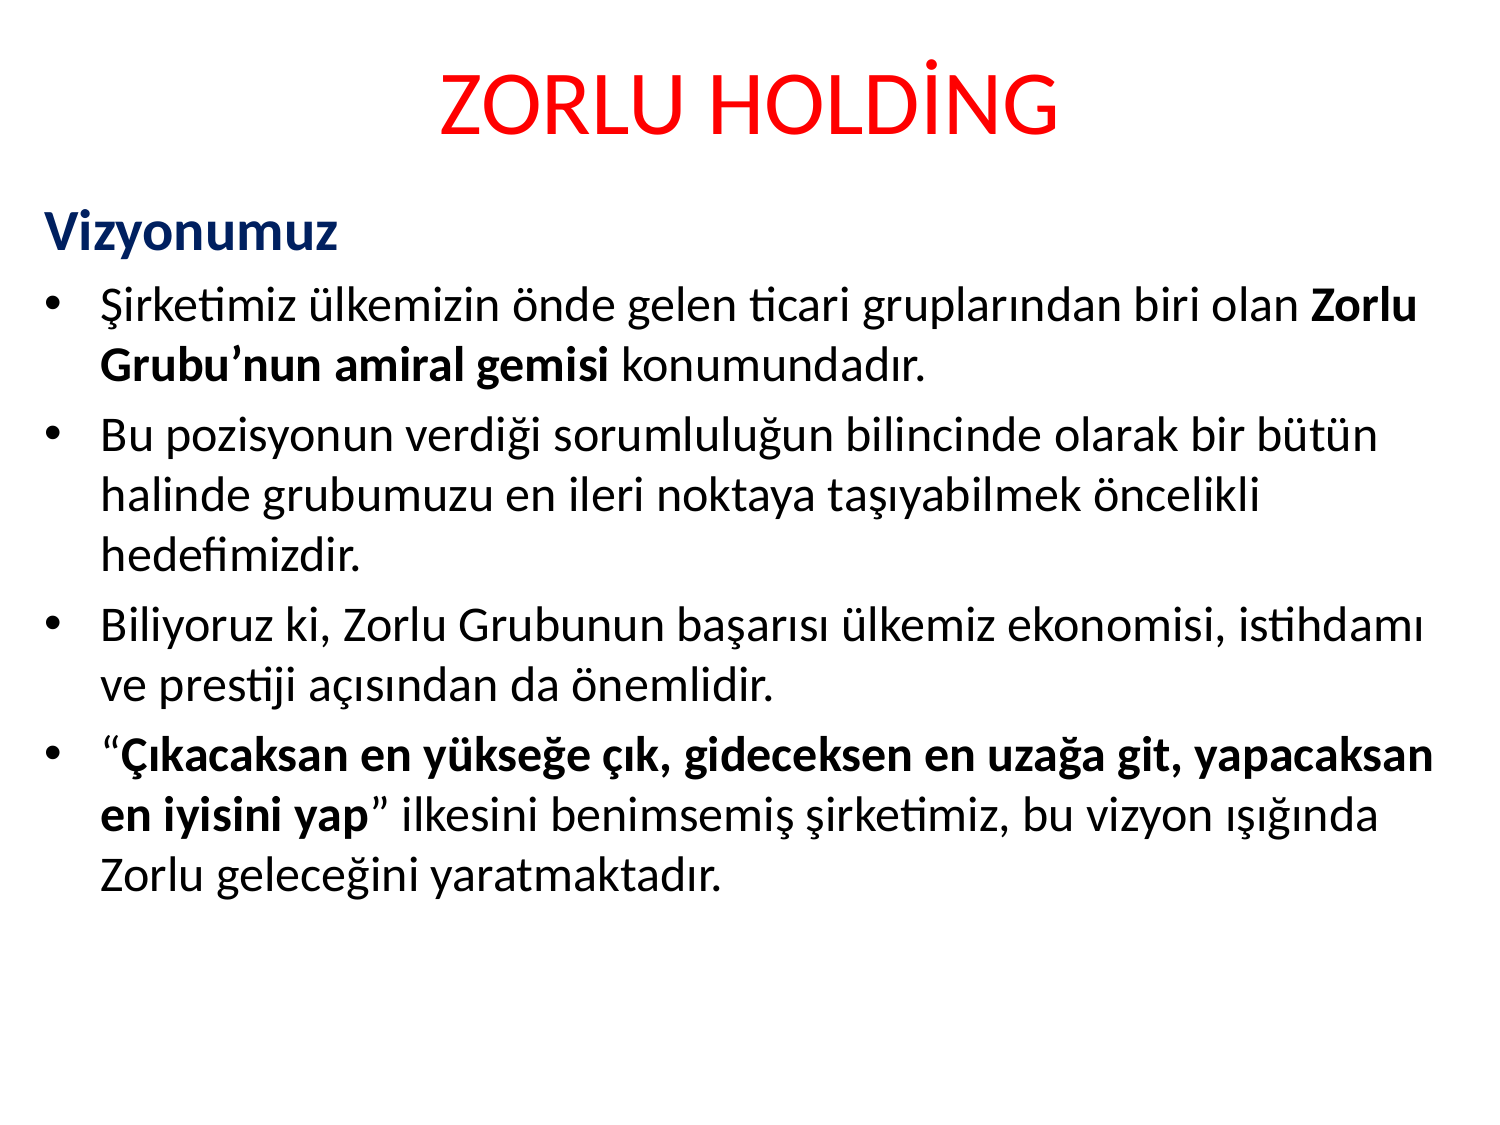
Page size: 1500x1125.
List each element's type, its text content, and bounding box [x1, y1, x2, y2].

title ZORLU HOLDİNG [75, 4, 1425, 184]
list Vizyonumuz Şirketimiz ülkemizin önde gelen ticari gruplarından biri olan Zorlu Grubu’nun amiral gemisi konumundadır. Bu pozisyonun verdiği sorumluluğun bilincinde olarak bir bütün halinde grubumuzu en ileri noktaya taşıyabilmek öncelikli hedefimizdir. Biliyoruz ki, Zorlu Grubunun başarısı ülkemiz ekonomisi, istihdamı ve prestiji açısından da önemlidir. “Çıkacaksan en yükseğe çık, gideceksen en uzağa git, yapacaksan en iyisini yap” ilkesini benimsemiş şirketimiz, bu vizyon ışığında Zorlu geleceğini yaratmaktadır. [29, 184, 1471, 1094]
